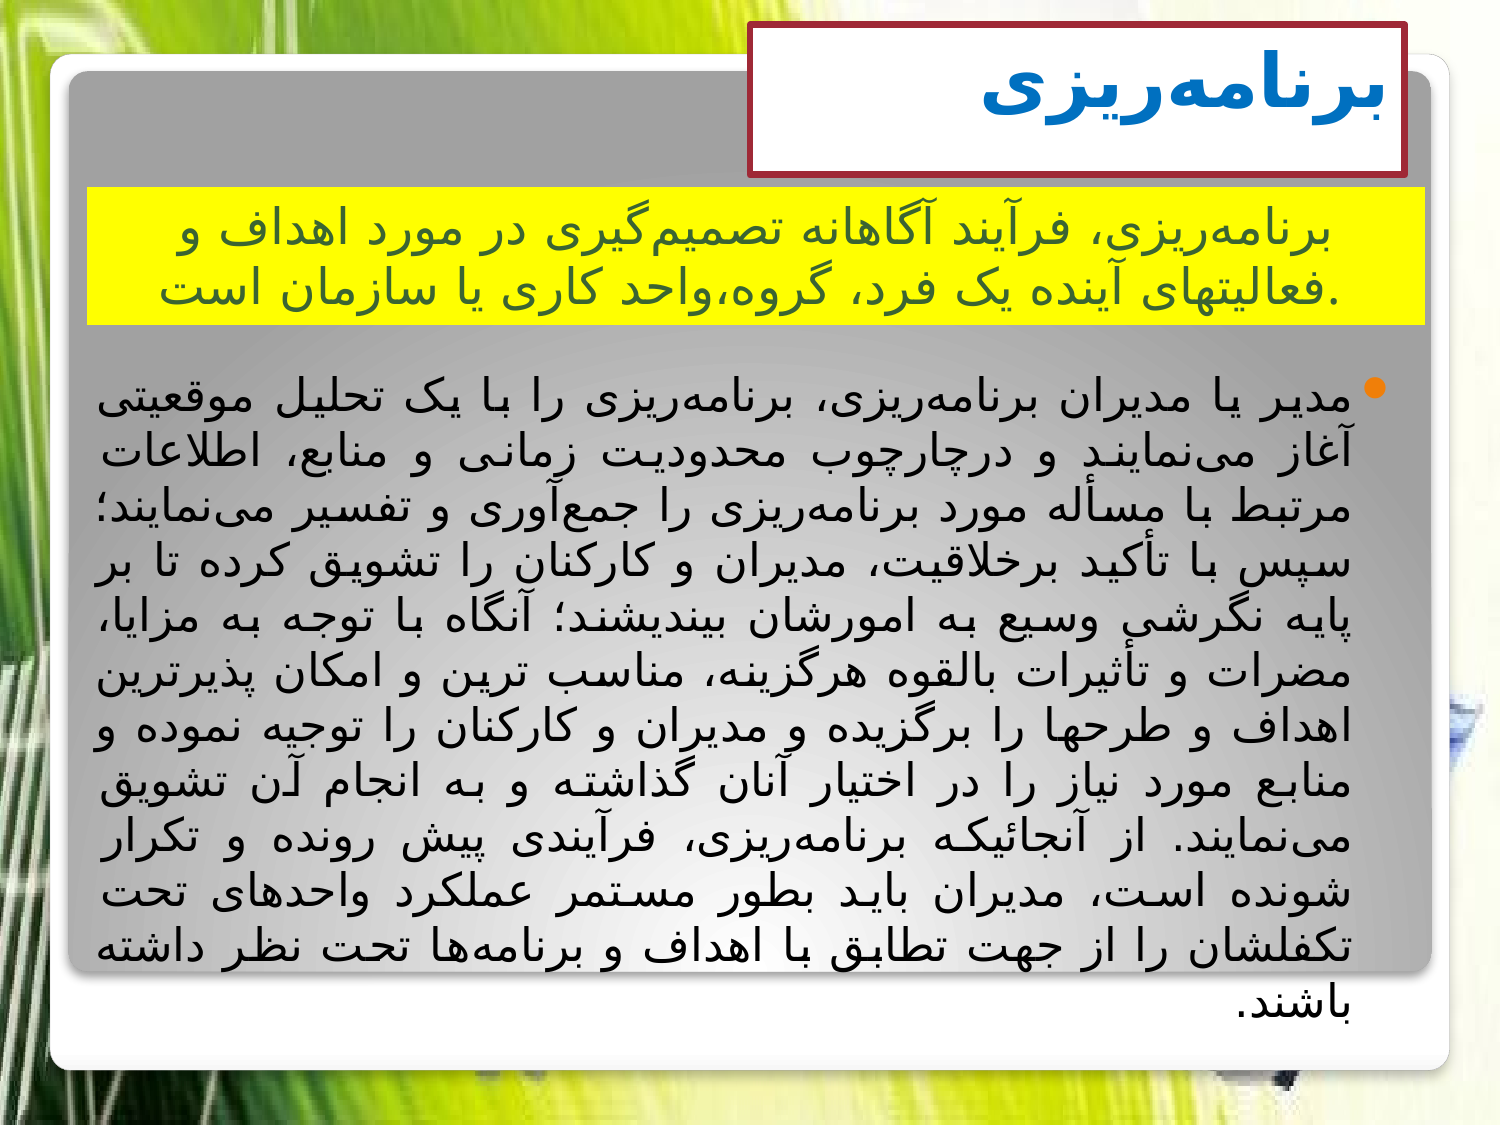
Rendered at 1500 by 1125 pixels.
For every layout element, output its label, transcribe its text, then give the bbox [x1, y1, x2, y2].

list مدیر یا مدیران برنامه‌ریزی، برنامه‌ریزی را با یک تحلیل موقعیتی آغاز می‌‌نمایند و درچارچوب محدودیت زمانی و منابع، اطلاعات مرتبط با مسأله مورد برنامه‌ریزی را جمع‌آوری و تفسیر می‌‌نمایند؛ سپس با تأکید بر‌خلاقیت، مدیران و کارکنان را تشویق کرده تا بر پایه نگرشی وسیع به امورشان بیندیشند؛ آنگاه با توجه به مزایا، مضرات و تأثیرات بالقوه هر‌گزینه، مناسب ترین و امکان پذیرترین اهداف و طرحها را برگزیده و مدیران و کارکنان را توجیه نموده و منابع مورد نیاز را در اختیار آنان گذاشته و به انجام آن تشویق می‌نمایند. از آنجائیکه برنامه‌ریزی، فرآیندی پیش رونده و تکرار شونده است‌، مدیران باید بطور مستمر عملکرد واحدهای تحت تکفلشان را از جهت تطابق با اهداف و برنامه‌ها تحت نظر داشته باشند. [62, 350, 1405, 1037]
picture [0, 0, 1500, 1125]
title برنامه‌ریزی [747, 21, 1408, 178]
text_box برنامه‌ریزی، فرآیند آگاهانه تصمیم‌گیری در مورد اهداف و فعالیتهای آینده یک فرد، گروه،واحد کاری یا سازمان است. [84, 184, 1428, 328]
